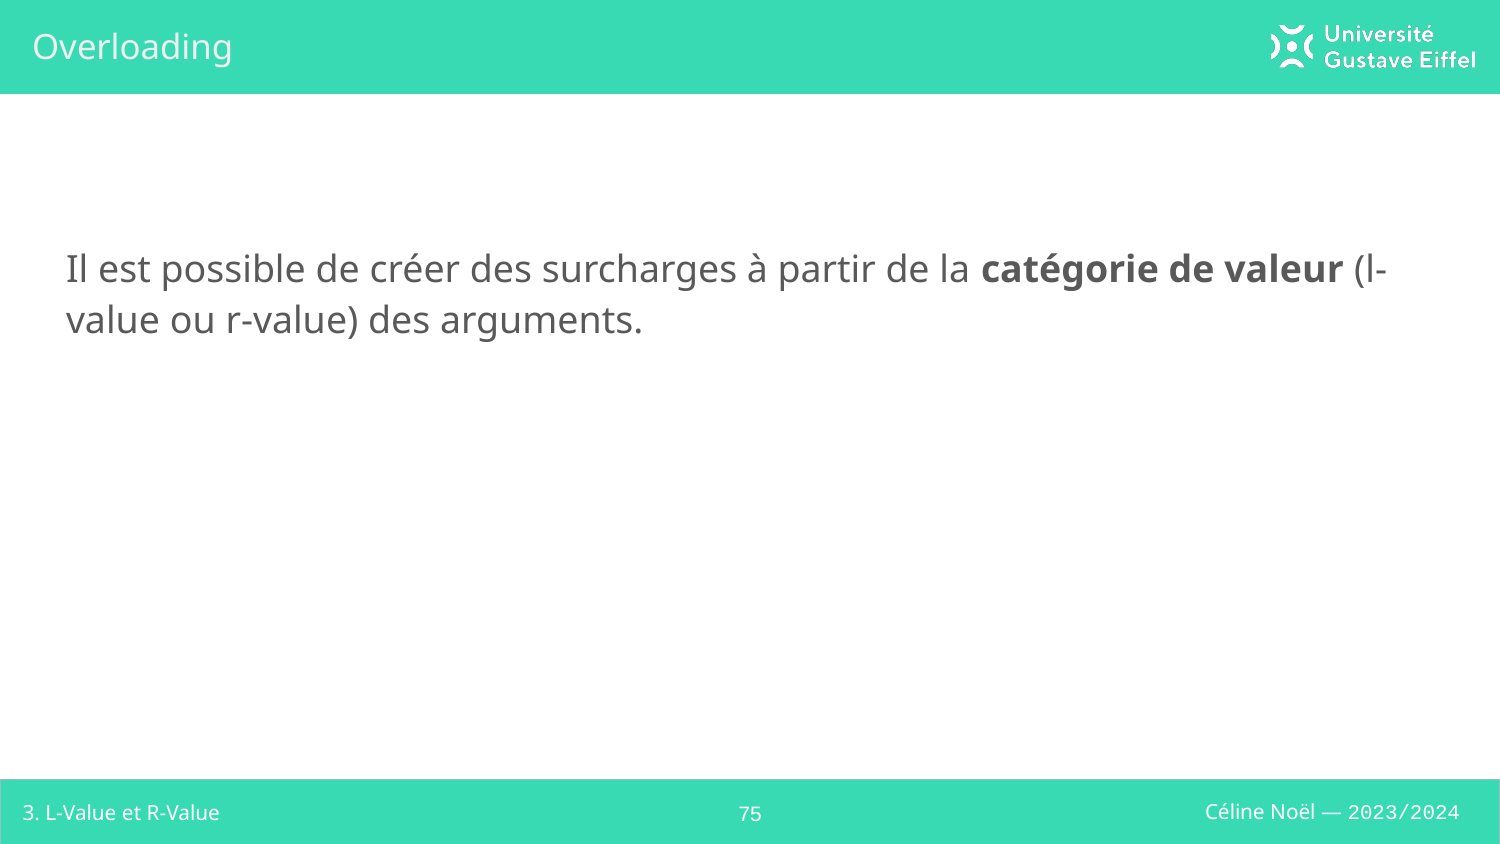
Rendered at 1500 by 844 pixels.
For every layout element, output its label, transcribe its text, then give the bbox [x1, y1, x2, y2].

list Il est possible de créer des surcharges à partir de la catégorie de valeur (l-value ou r-value) des arguments. [51, 223, 1449, 750]
slide_number ‹#› [705, 785, 795, 840]
title 3. L-Value et R-Value [7, 779, 689, 844]
title Overloading [17, 9, 1440, 82]
picture [1440, 25, 1475, 68]
